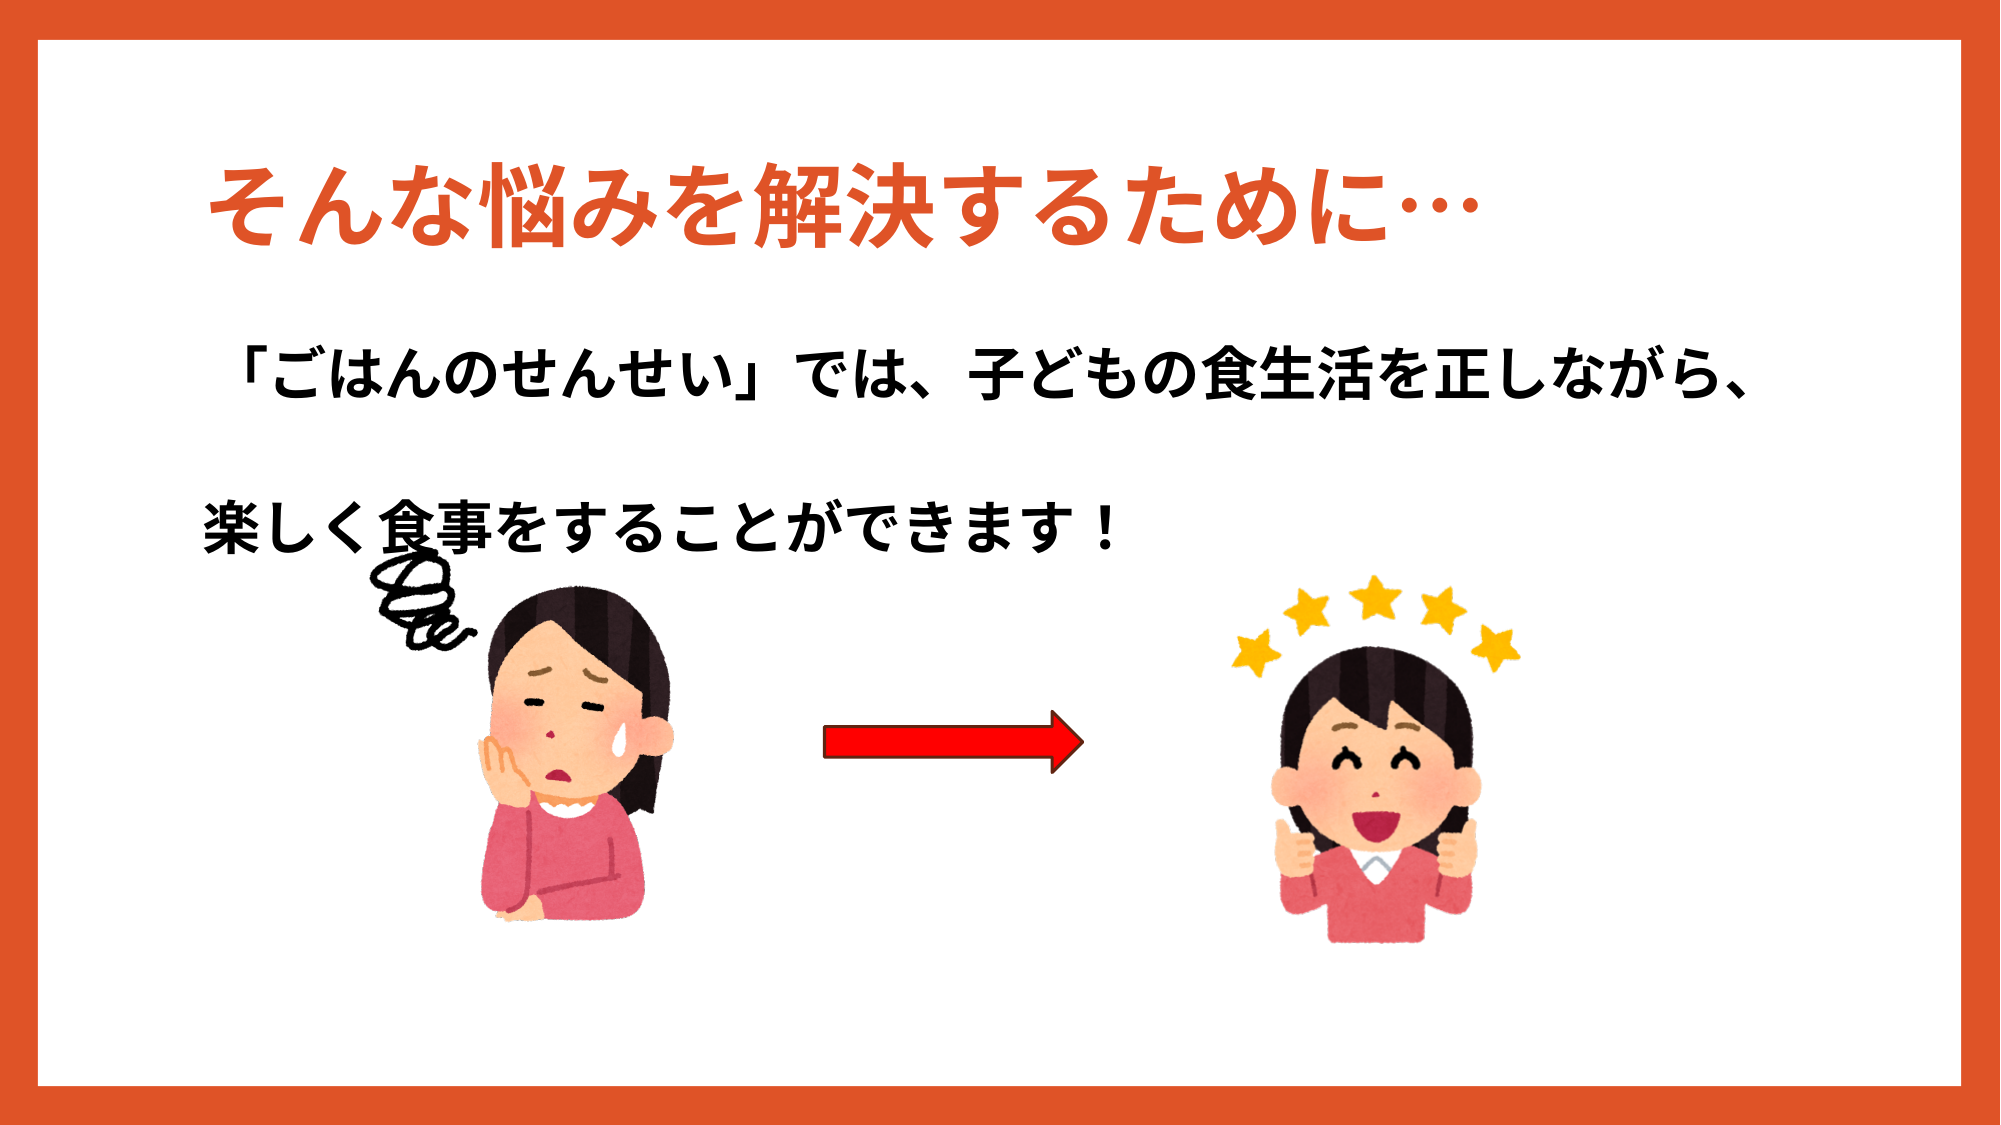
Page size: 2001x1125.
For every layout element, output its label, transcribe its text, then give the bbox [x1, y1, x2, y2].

picture [1219, 561, 1537, 961]
list 「ごはんのせんせい」では、子どもの食生活を正しながら、 楽しく食事をすることができます！ [187, 337, 1808, 1000]
picture [341, 536, 704, 940]
title そんな悩みを解決するために… [187, 99, 1808, 323]
text_box [822, 709, 1084, 774]
